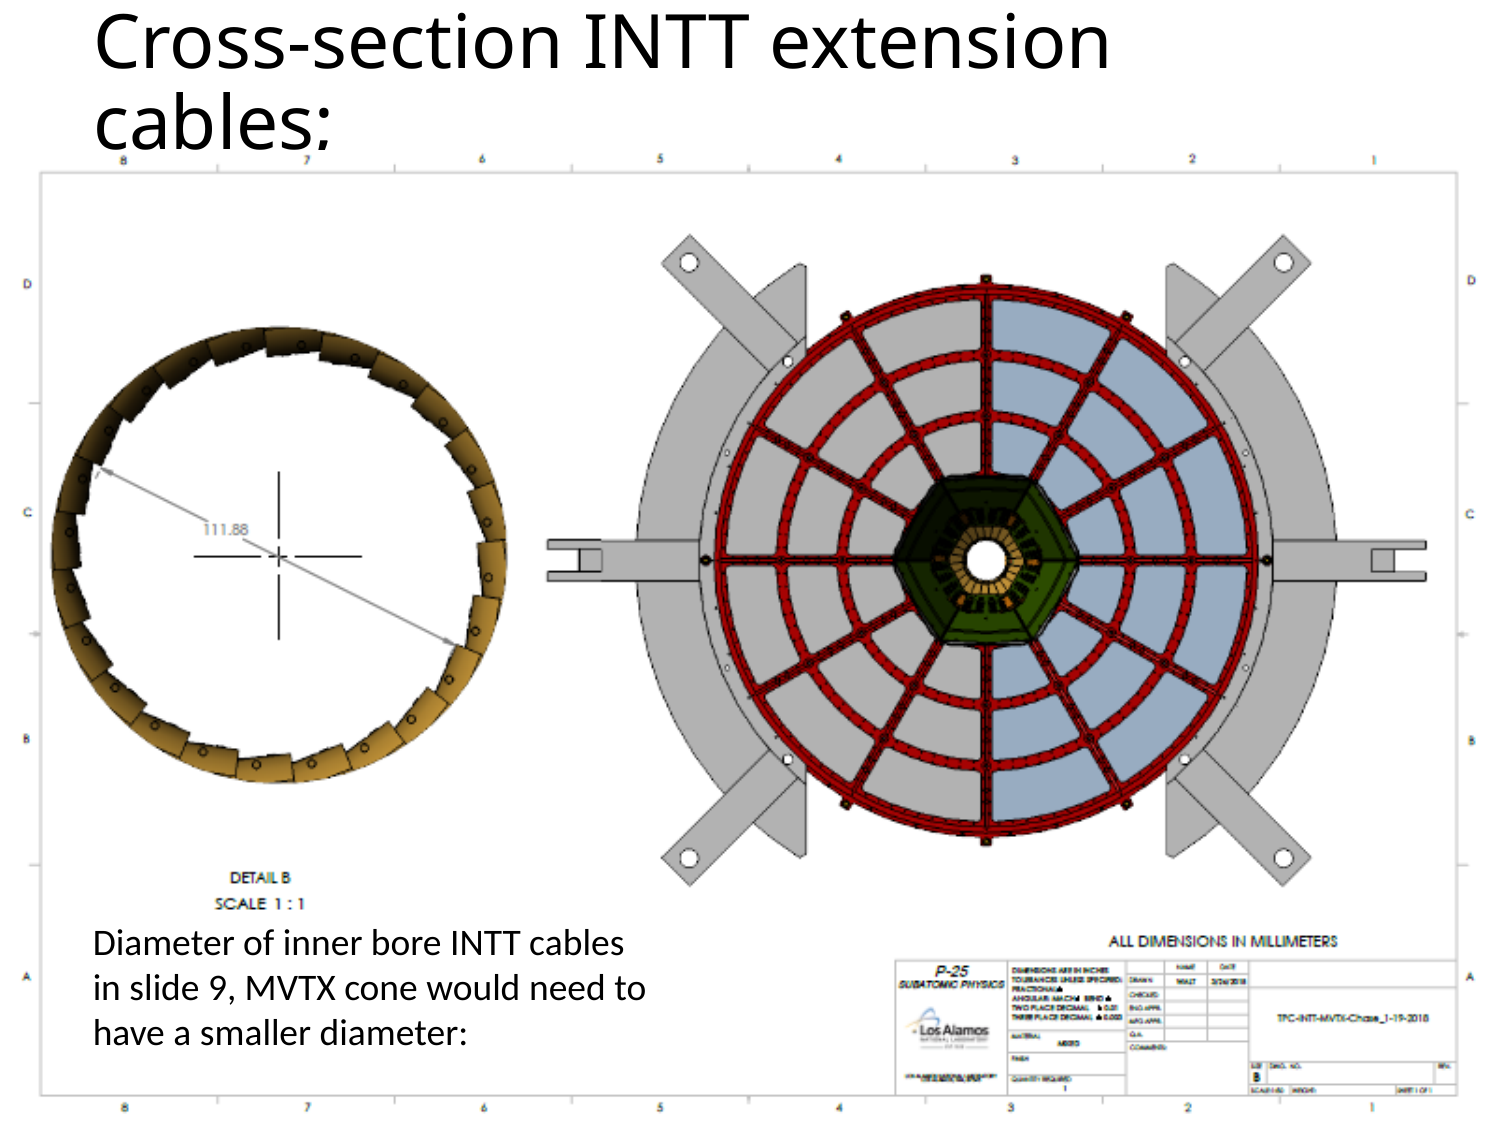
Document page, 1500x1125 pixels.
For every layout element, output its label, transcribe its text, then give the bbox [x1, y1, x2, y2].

title Cross-section INTT extension cables; [78, 0, 1372, 150]
picture [0, 150, 1500, 1125]
